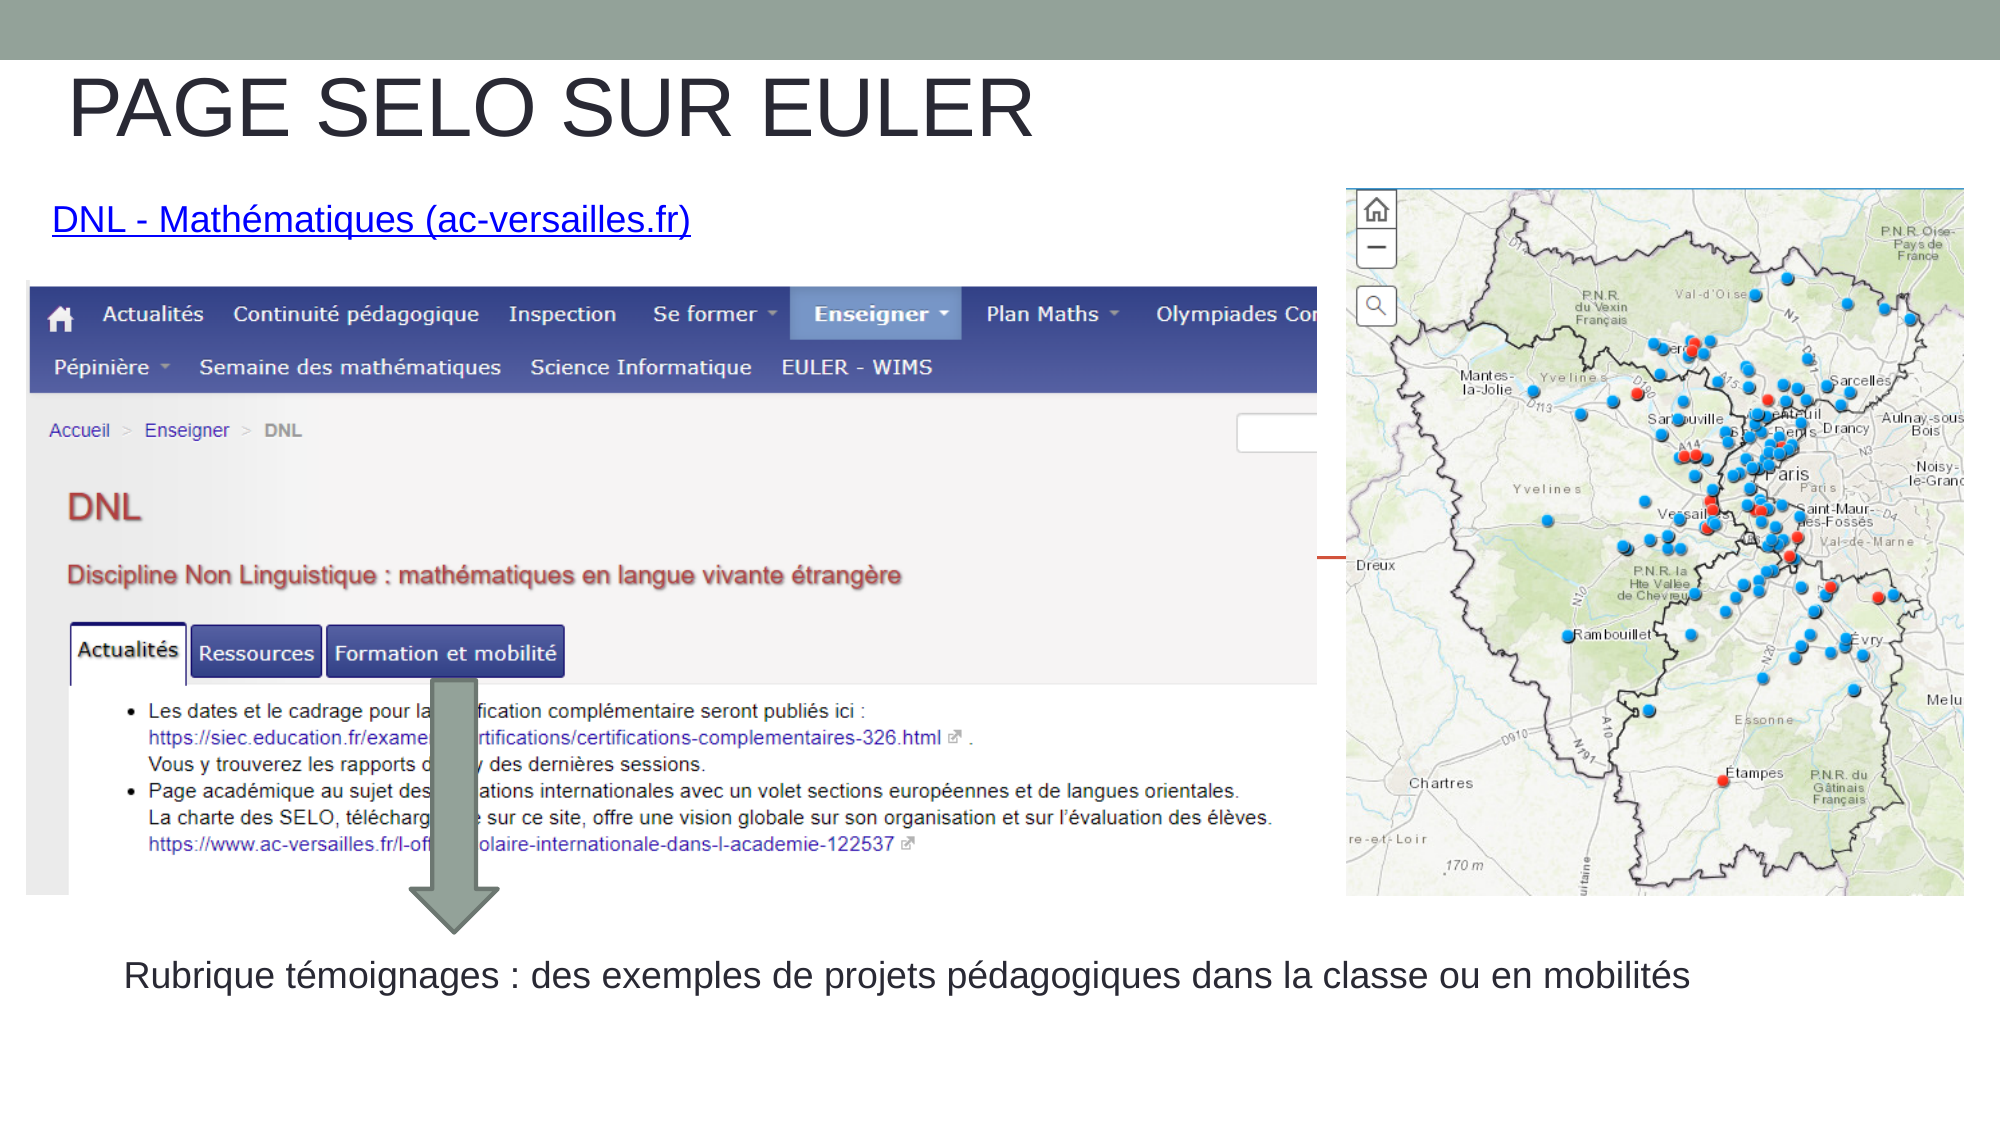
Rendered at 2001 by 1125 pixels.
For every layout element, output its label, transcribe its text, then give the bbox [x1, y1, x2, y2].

picture [1345, 187, 1964, 896]
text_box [26, 280, 1317, 933]
text_box DNL - Mathématiques (ac-versailles.fr) [36, 187, 1044, 248]
text_box PAGE SELO SUR EULER [52, 45, 1880, 161]
text_box Rubrique témoignages : des exemples de projets pédagogiques dans la classe ou en mobilités [108, 943, 1775, 1004]
